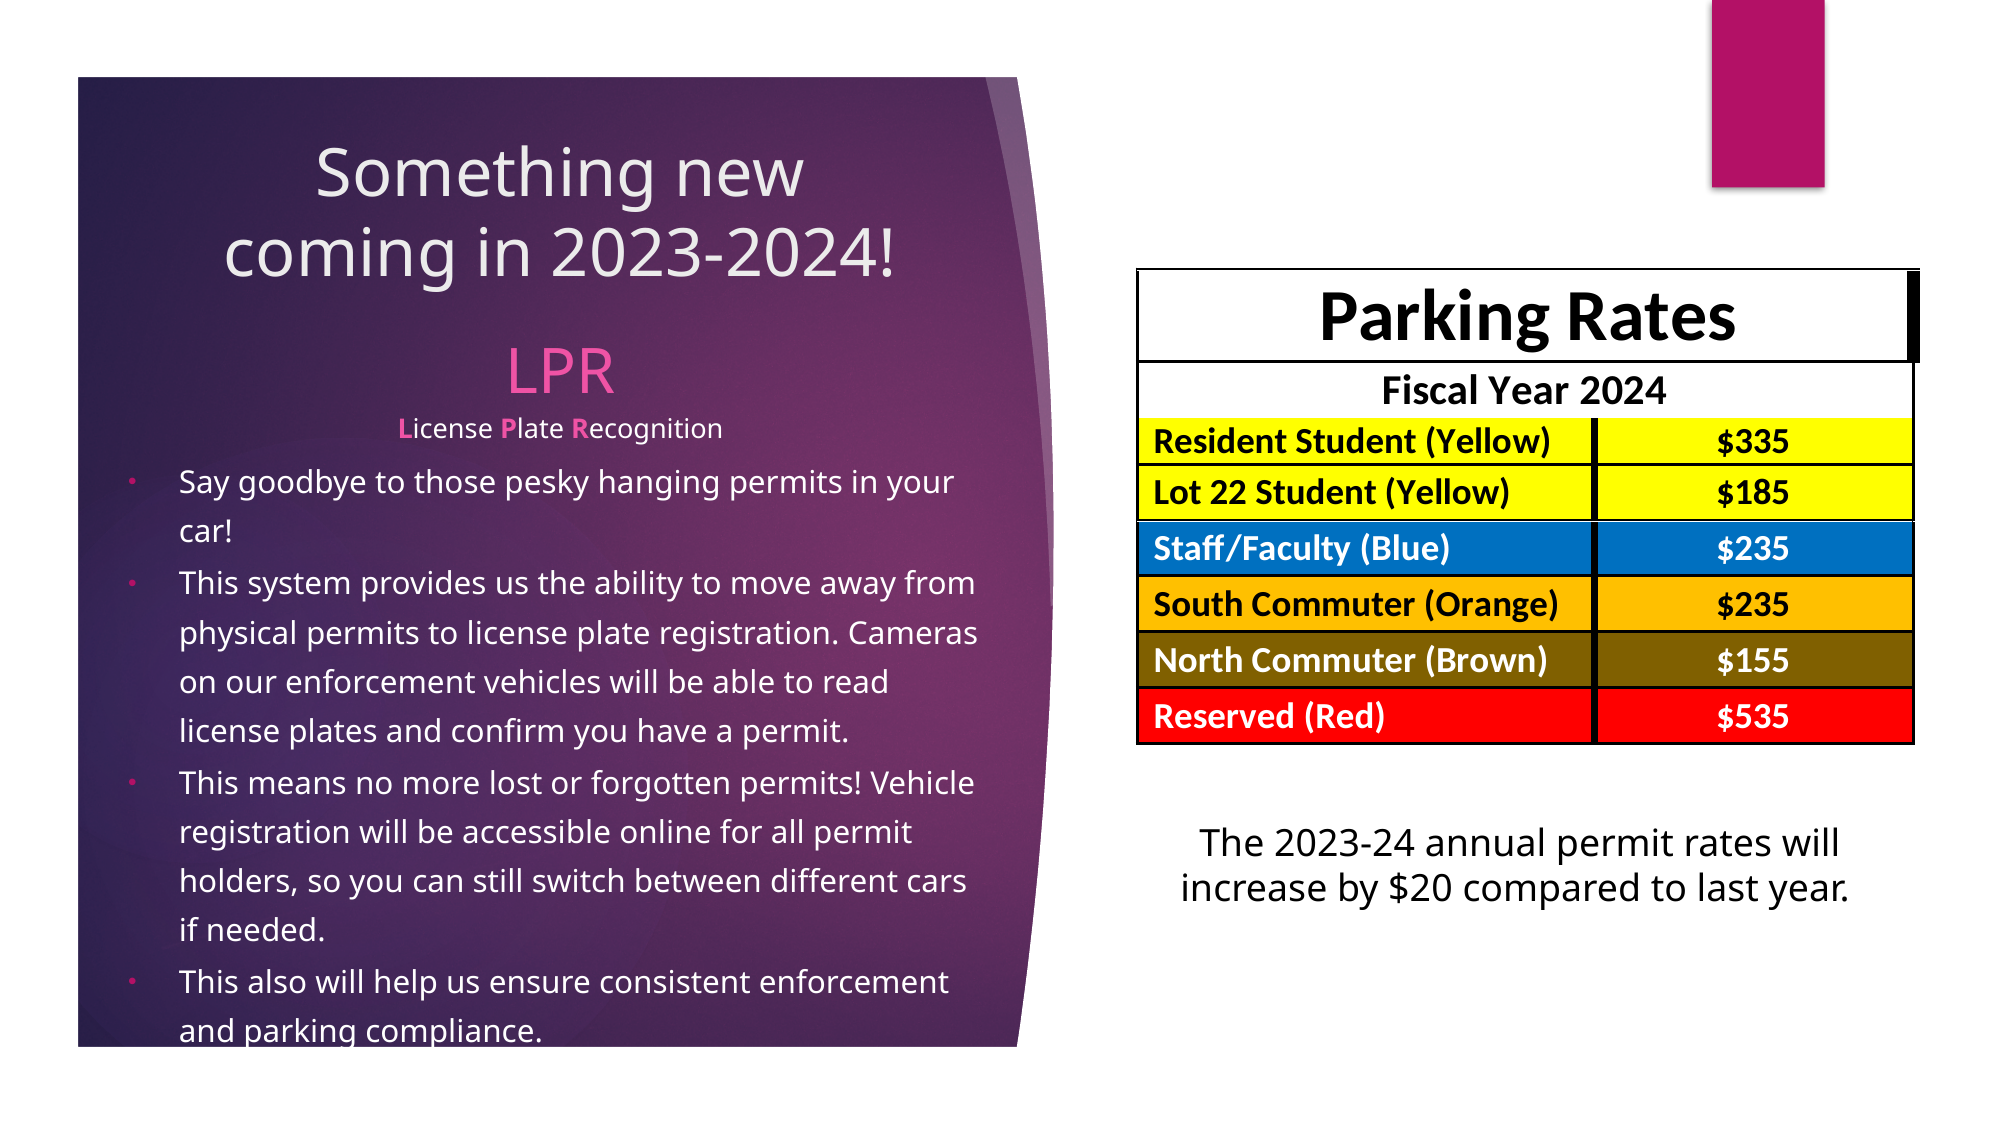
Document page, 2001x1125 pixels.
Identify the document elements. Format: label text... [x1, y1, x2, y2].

text_box Something new coming in 2023-2024! [199, 121, 922, 299]
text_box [1123, 267, 2000, 1125]
text_box LPR License Plate Recognition Say goodbye to those pesky hanging permits in your car! This system provides us the ability to move away from physical permits to license plate registration. Cameras on our enforcement vehicles will be able to read license plates and confirm you have a permit. This means no more lost or forgotten permits! Vehicle registration will be accessible online for all permit holders, so you can still switch between different cars if needed. This also will help us ensure consistent enforcement and parking compliance. [113, 323, 1008, 1091]
